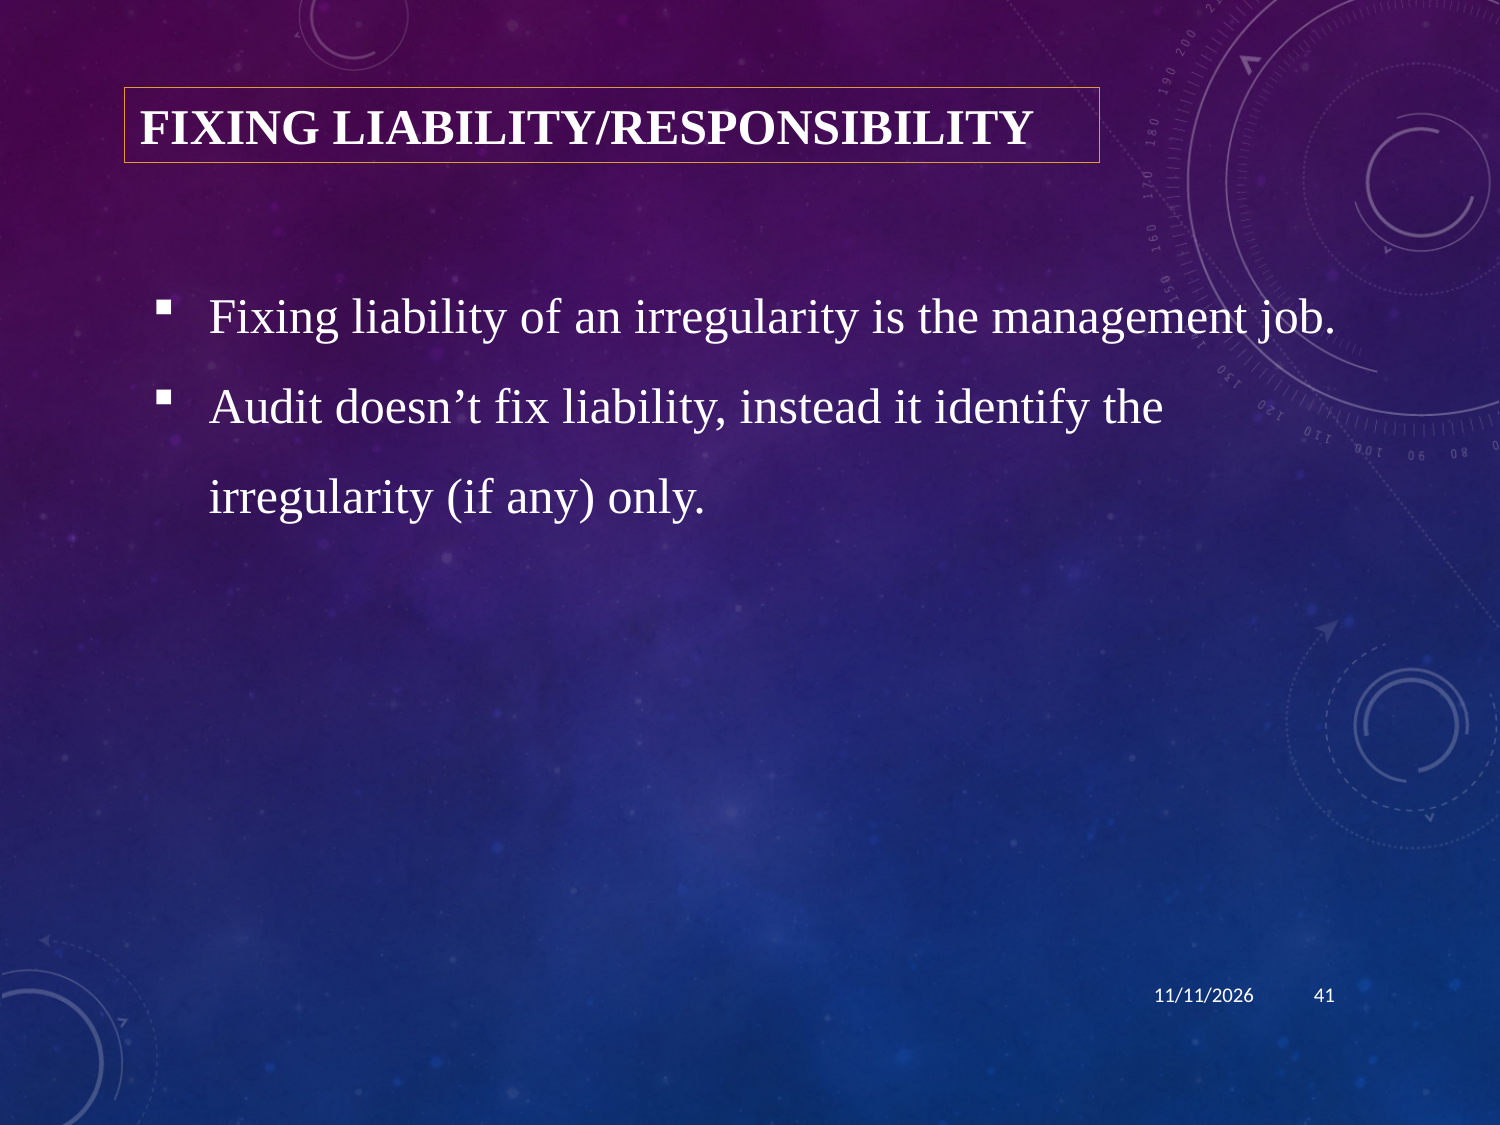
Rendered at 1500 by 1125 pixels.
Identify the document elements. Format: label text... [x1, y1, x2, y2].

text_box Fixing liability of an irregularity is the management job. Audit doesn’t fix liability, instead it identify the irregularity (if any) only. [137, 246, 1379, 531]
slide_number 41 [1281, 963, 1350, 1025]
picture [0, 0, 1500, 1125]
text_box FIXING LIABILITY/RESPONSIBILITY [124, 87, 1100, 163]
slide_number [1070, 963, 1269, 1025]
